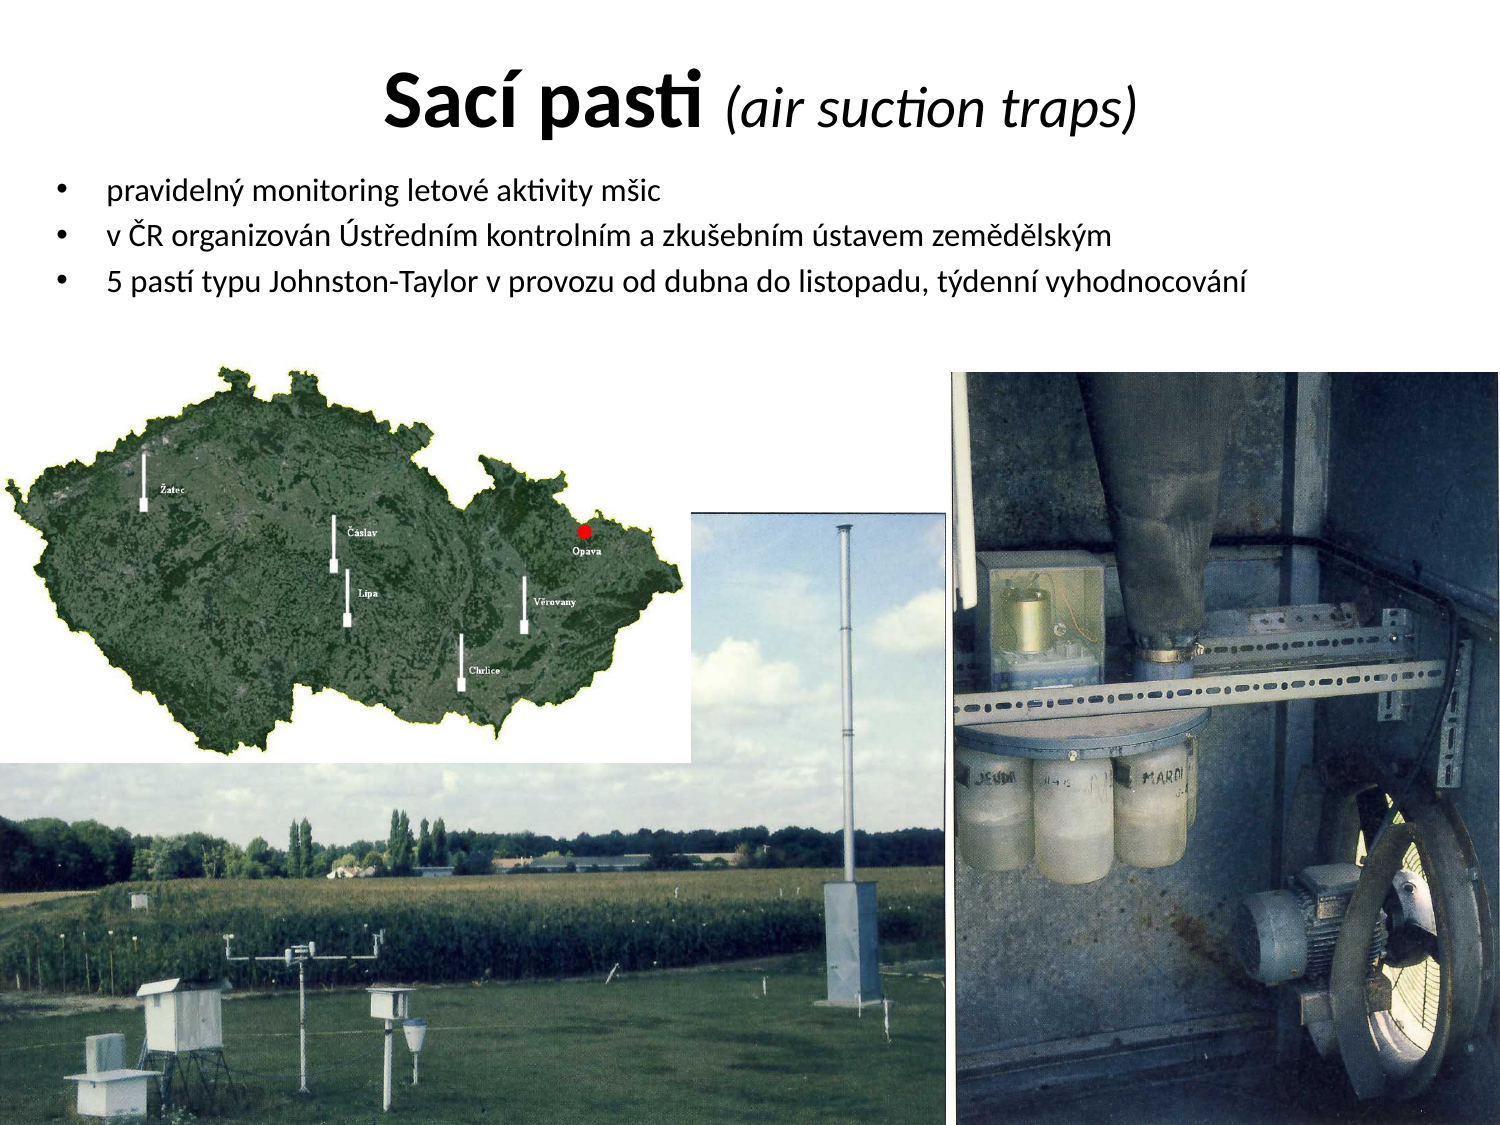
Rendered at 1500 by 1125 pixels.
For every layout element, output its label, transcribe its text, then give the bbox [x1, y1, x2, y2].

picture [950, 372, 1500, 1125]
picture [0, 361, 947, 1125]
text_box Sací pasti (air suction traps) [301, 0, 1223, 160]
list pravidelný monitoring letové aktivity mšic v ČR organizován Ústředním kontrolním a zkušebním ústavem zemědělským 5 pastí typu Johnston-Taylor v provozu od dubna do listopadu, týdenní vyhodnocování [41, 160, 1459, 308]
